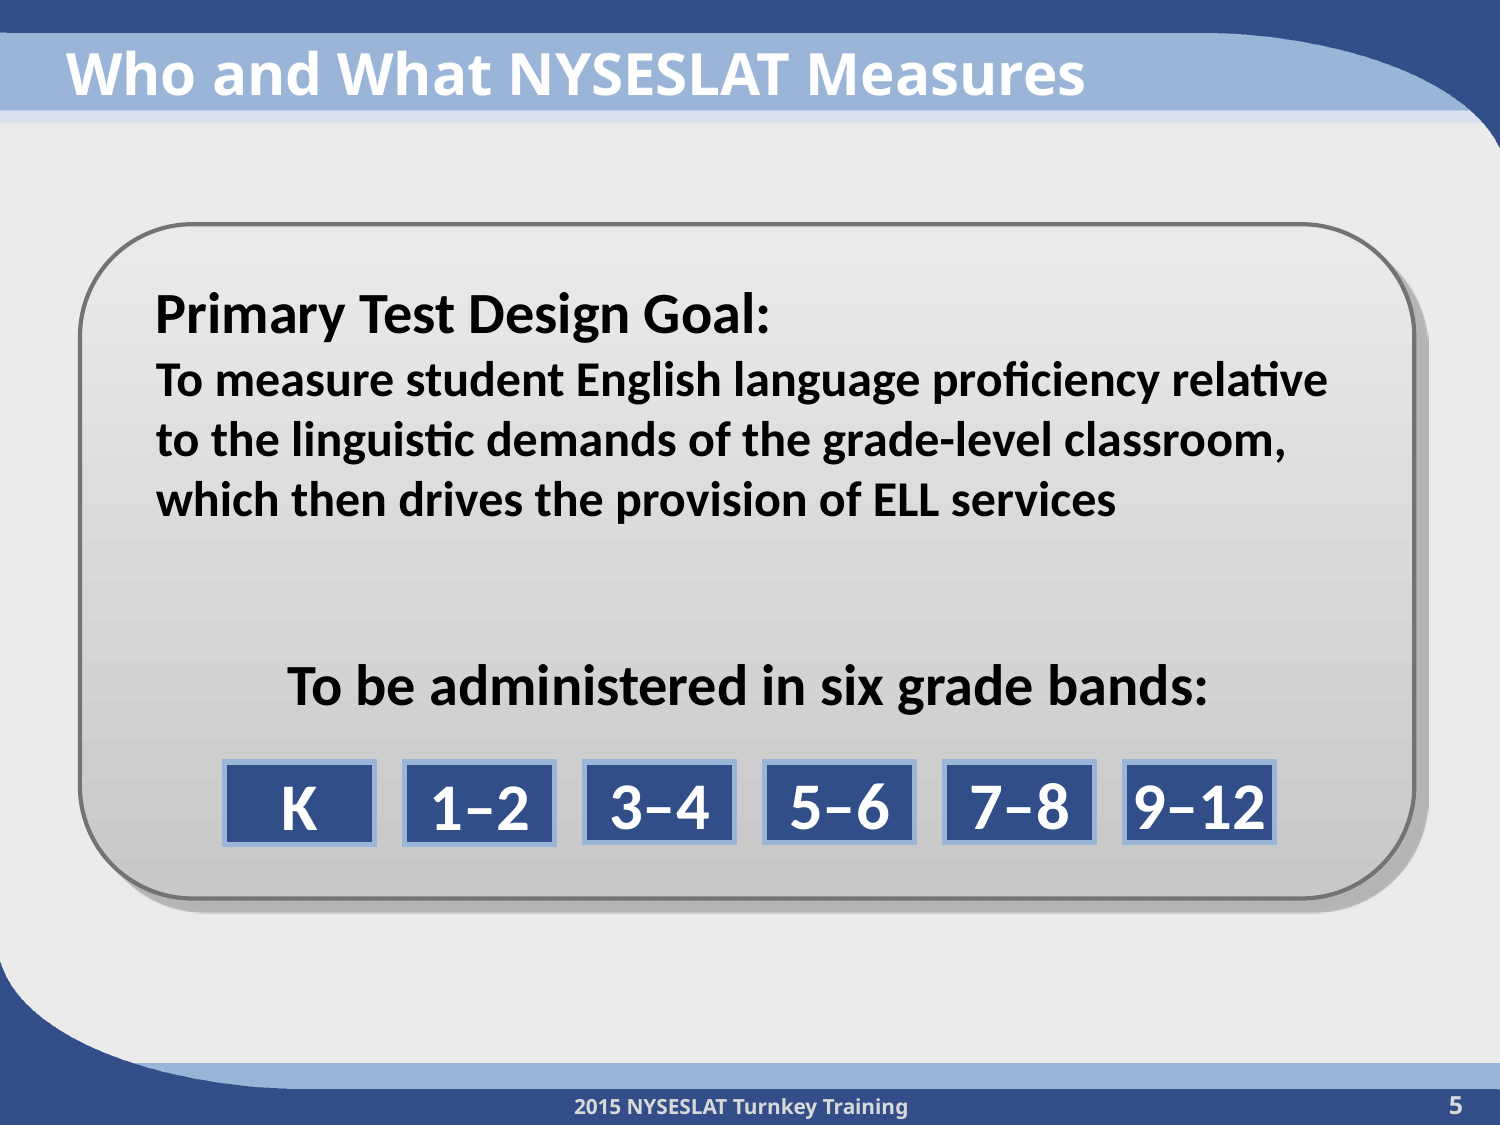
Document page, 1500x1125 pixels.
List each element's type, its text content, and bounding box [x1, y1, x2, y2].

text_box Primary Test Design Goal: To measure student English language proficiency relative to the linguistic demands of the grade-level classroom, which then drives the provision of ELL services To be administered in six grade bands: [141, 259, 1356, 725]
slide_number 5 [1414, 1084, 1498, 1125]
text_box 1–2 [404, 761, 555, 845]
text_box 9–12 [1124, 761, 1275, 843]
picture [0, 0, 1500, 1125]
text_box [79, 224, 1415, 899]
text_box 7–8 [944, 761, 1095, 843]
text_box K [224, 761, 375, 845]
title Who and What NYSESLAT Measures [51, 40, 1402, 104]
text_box 3–4 [584, 761, 735, 843]
text_box 5–6 [764, 761, 915, 843]
